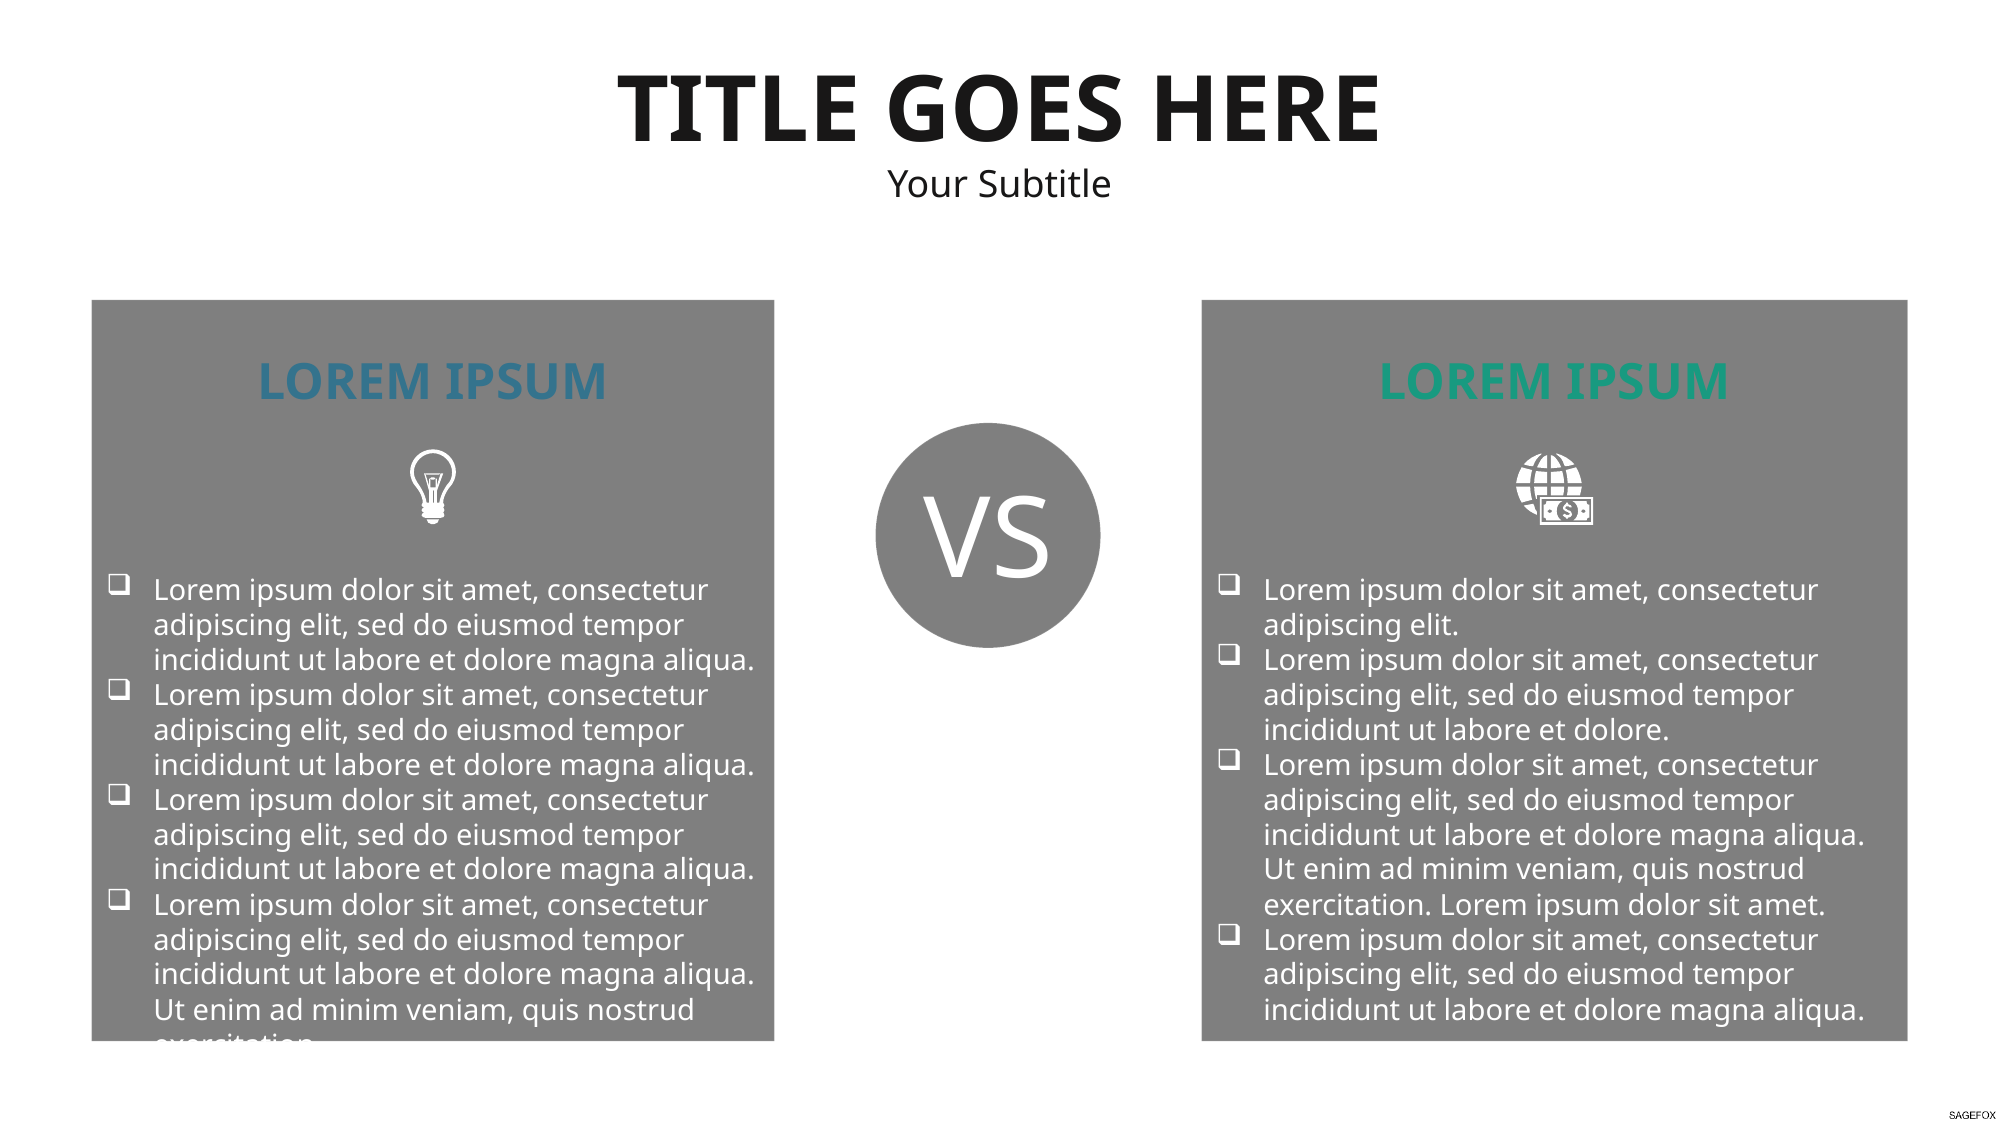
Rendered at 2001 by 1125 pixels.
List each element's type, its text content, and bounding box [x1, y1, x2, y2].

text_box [1516, 453, 1594, 525]
picture [1924, 1102, 2000, 1123]
text_box LOREM IPSUM [1201, 342, 1908, 417]
text_box VS [838, 457, 1138, 612]
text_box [410, 449, 456, 525]
text_box LOREM IPSUM [91, 342, 775, 417]
text_box [904, 612, 1072, 649]
text_box Lorem ipsum dolor sit amet, consectetur adipiscing elit, sed do eiusmod tempor incididunt ut labore et dolore magna aliqua. Lorem ipsum dolor sit amet, consectetur adipiscing elit, sed do eiusmod tempor incididunt ut labore et dolore magna aliqua. Lorem ipsum dolor sit amet, consectetur adipiscing elit, sed do eiusmod tempor incididunt ut labore et dolore magna aliqua. Lorem ipsum dolor sit amet, consectetur adipiscing elit, sed do eiusmod tempor incididunt ut labore et dolore magna aliqua. Ut enim ad minim veniam, quis nostrud exercitation. [91, 538, 775, 1069]
text_box [1201, 299, 1909, 1042]
text_box TITLE GOES HERE Your Subtitle [548, 42, 1452, 212]
text_box [91, 299, 775, 342]
text_box [905, 421, 1071, 457]
text_box [91, 417, 775, 538]
text_box Lorem ipsum dolor sit amet, consectetur adipiscing elit. Lorem ipsum dolor sit amet, consectetur adipiscing elit, sed do eiusmod tempor incididunt ut labore et dolore. Lorem ipsum dolor sit amet, consectetur adipiscing elit, sed do eiusmod tempor incididunt ut labore et dolore magna aliqua. Ut enim ad minim veniam, quis nostrud exercitation. Lorem ipsum dolor sit amet. Lorem ipsum dolor sit amet, consectetur adipiscing elit, sed do eiusmod tempor incididunt ut labore et dolore magna aliqua. [1201, 538, 1908, 1034]
